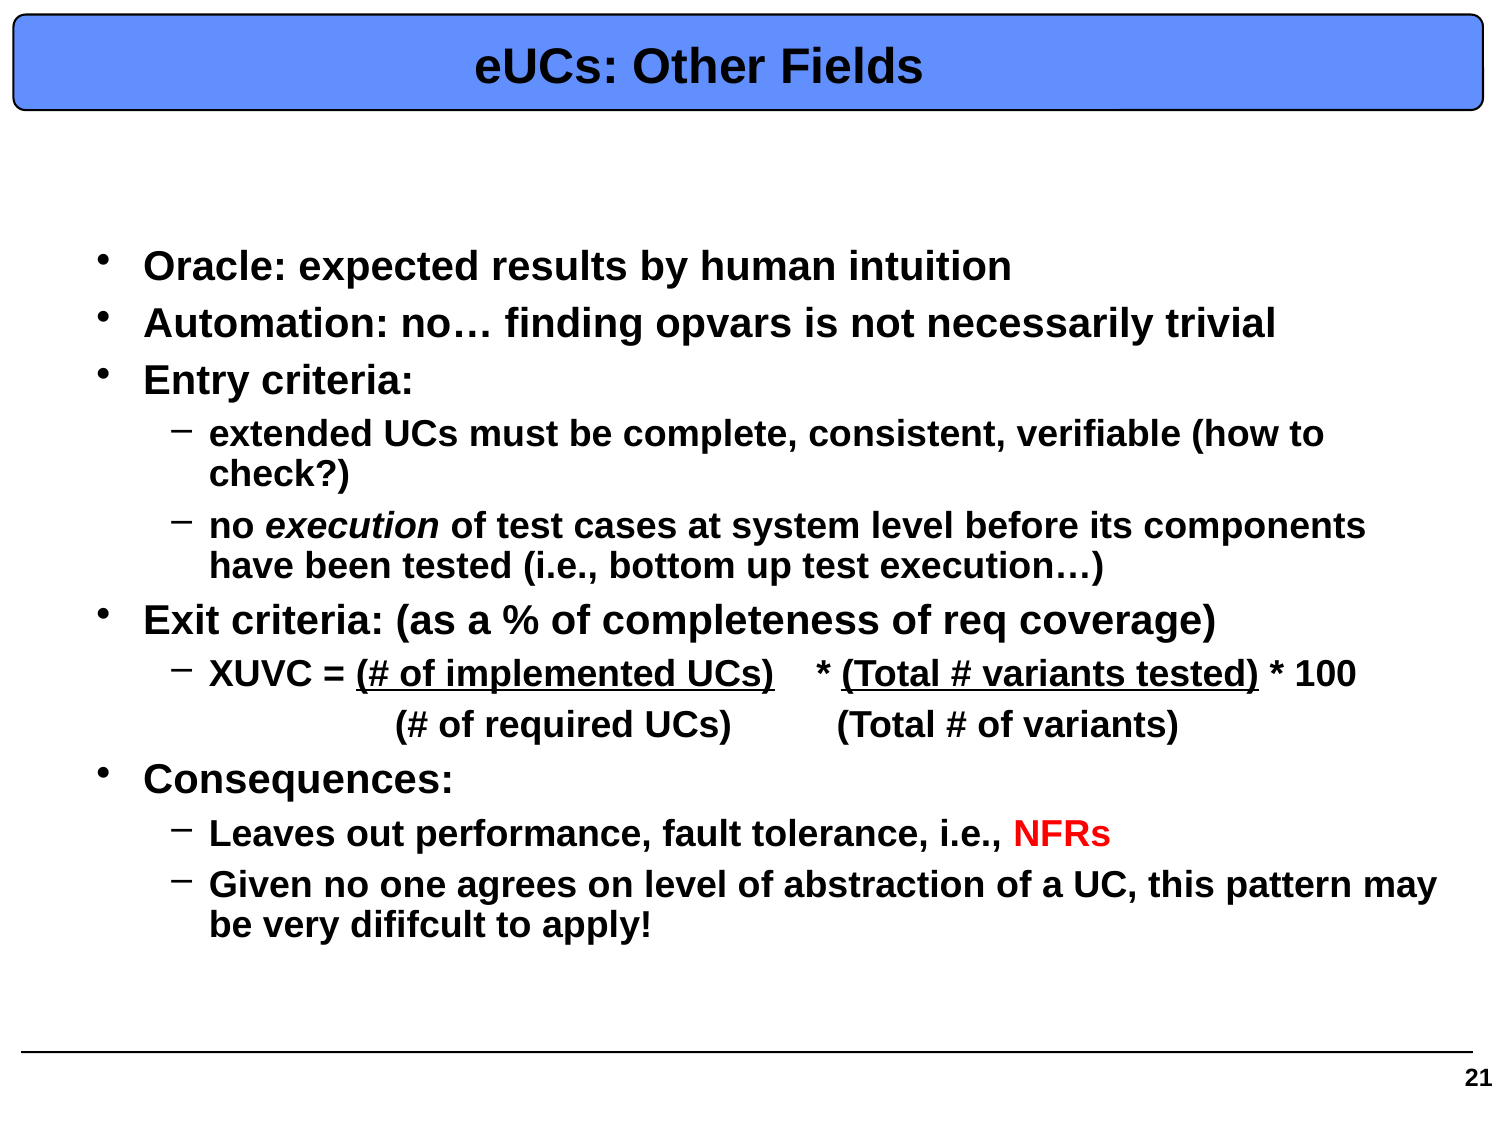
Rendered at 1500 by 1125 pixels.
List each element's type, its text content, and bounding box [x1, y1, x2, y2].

title eUCs: Other Fields [463, 36, 941, 101]
list Oracle: expected results by human intuition Automation: no… finding opvars is not necessarily trivial Entry criteria: extended UCs must be complete, consistent, verifiable (how to check?) no execution of test cases at system level before its components have been tested (i.e., bottom up test execution…) Exit criteria: (as a % of completeness of req coverage) XUVC = (# of implemented UCs) * (Total # variants tested) * 100 (# of required UCs) (Total # of variants) Consequences: Leaves out performance, fault tolerance, i.e., NFRs Given no one agrees on level of abstraction of a UC, this pattern may be very dififcult to apply! [81, 237, 1463, 1025]
